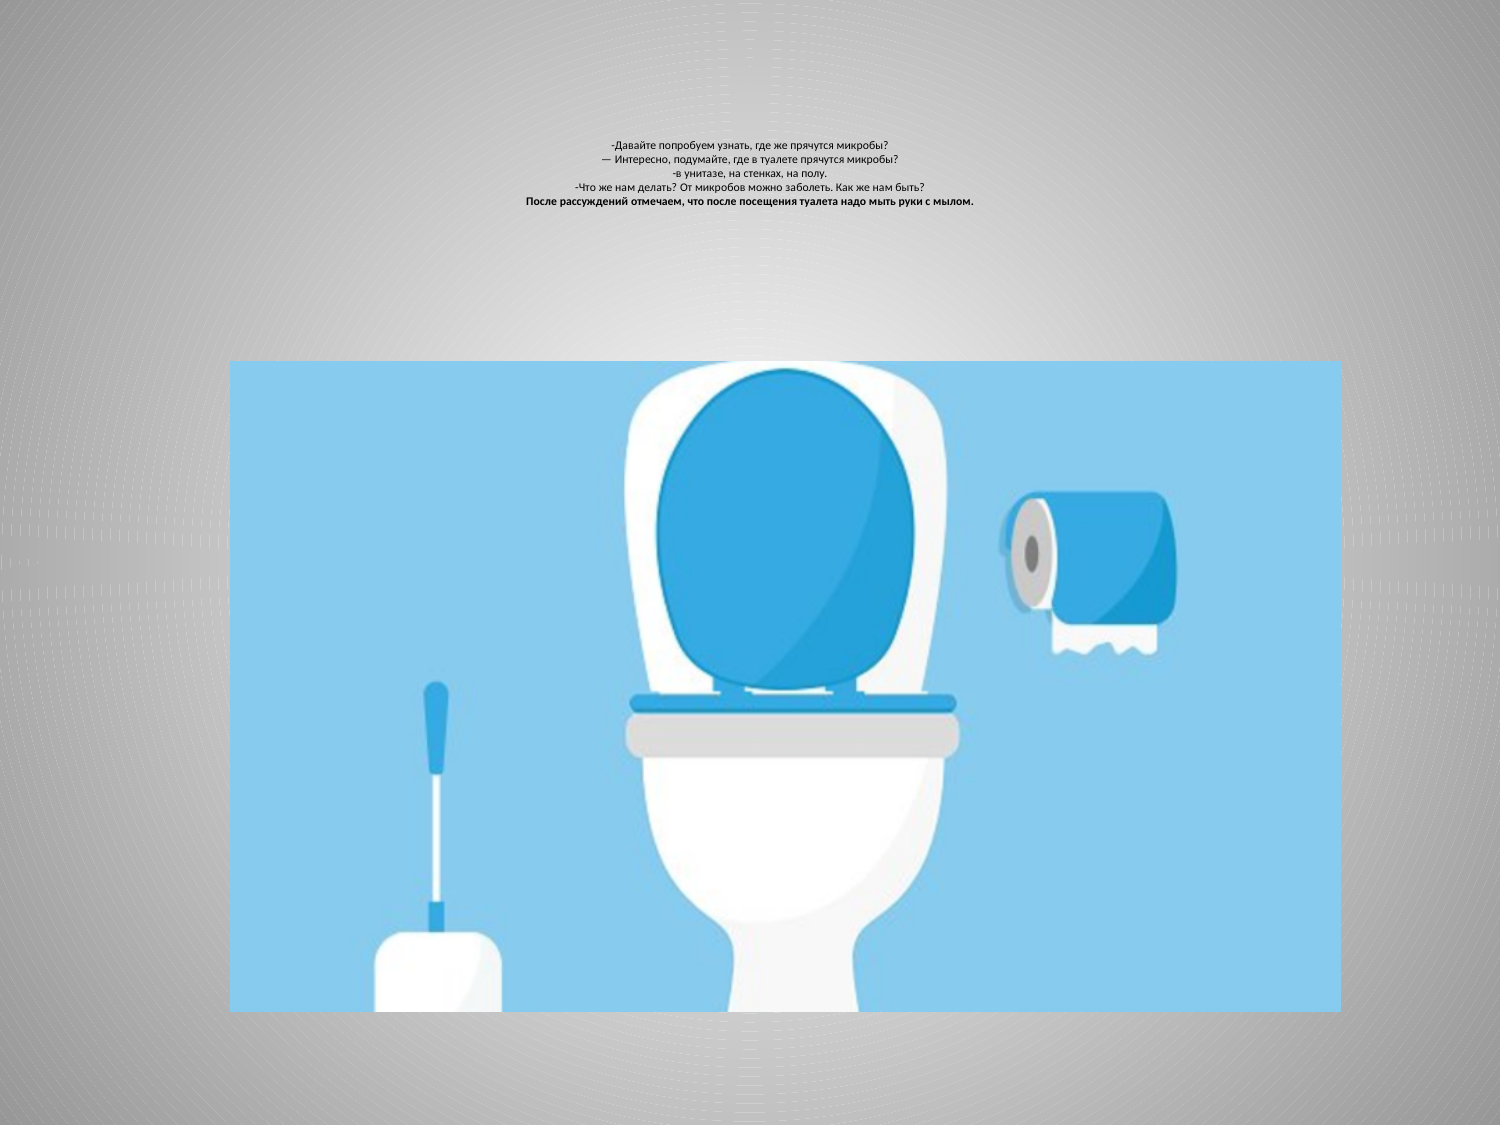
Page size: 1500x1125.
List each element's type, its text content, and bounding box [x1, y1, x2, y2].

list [229, 361, 1341, 1012]
title -Давайте попробуем узнать, где же прячутся микробы? — Интересно, подумайте, где в туалете прячутся микробы? -в унитазе, на стенках, на полу. -Что же нам делать? От микробов можно заболеть. Как же нам быть? После рассуждений отмечаем, что после посещения туалета надо мыть руки с мылом. [75, 45, 1425, 279]
